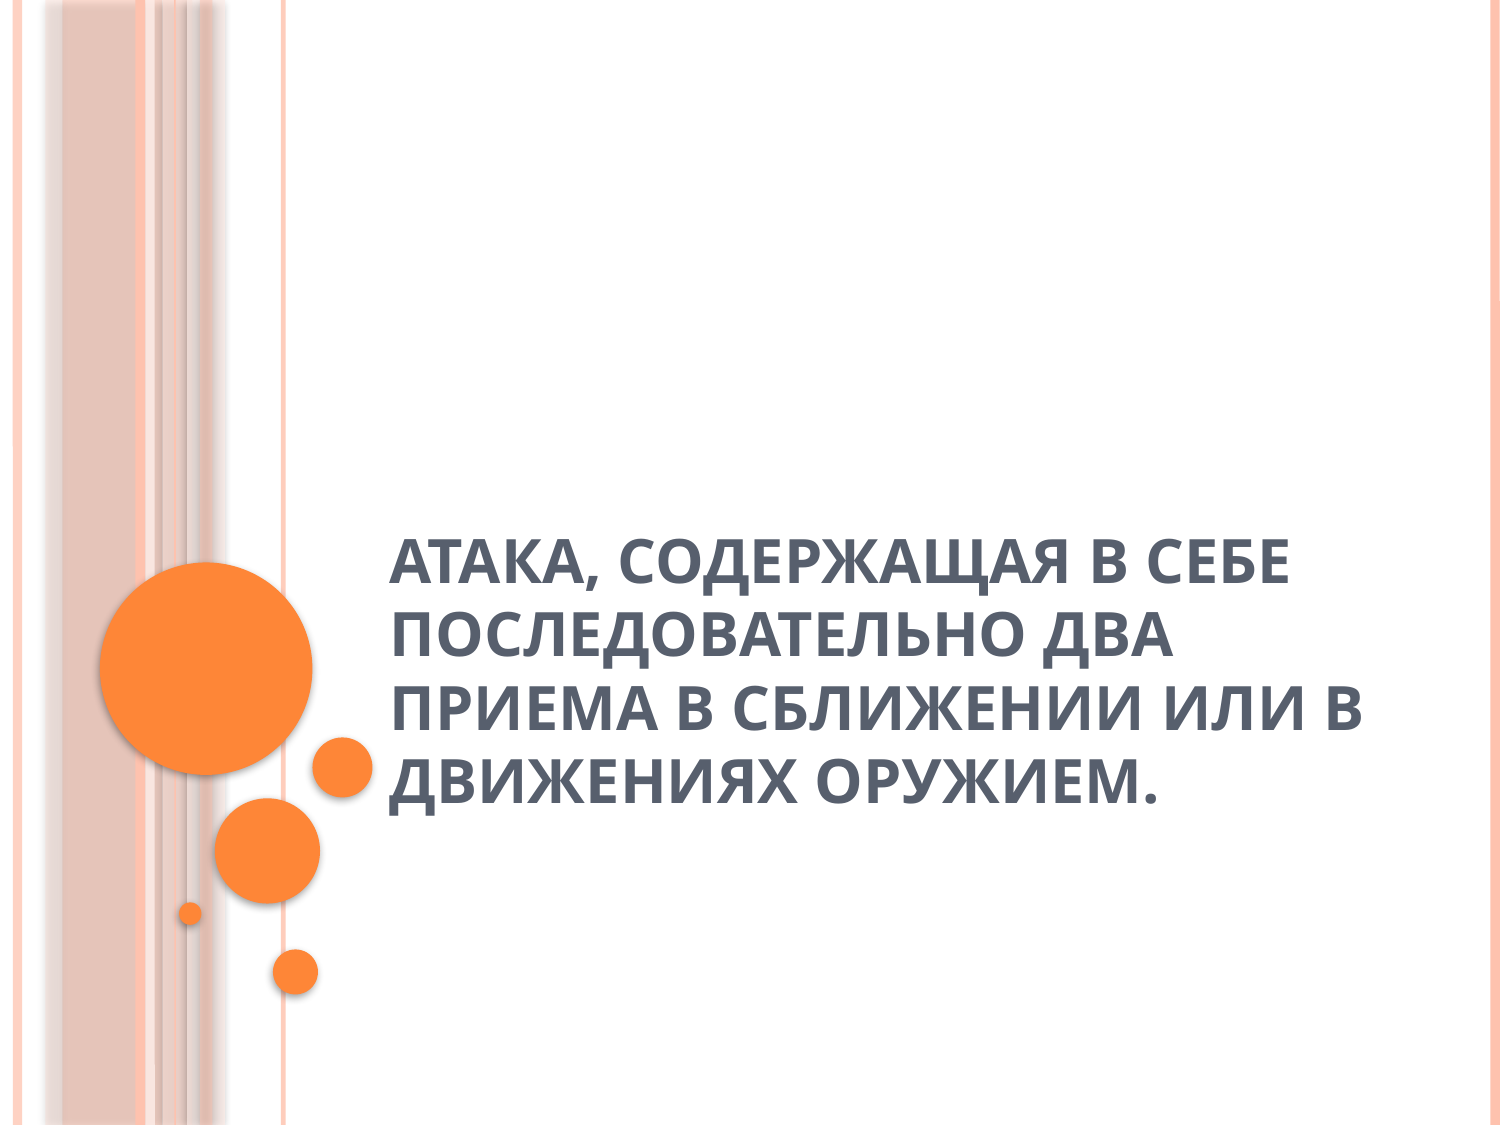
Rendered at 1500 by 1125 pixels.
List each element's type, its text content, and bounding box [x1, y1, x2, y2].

title Атака, содержащая в себе последовательно два приема в сближении или в движениях оружием. [375, 512, 1388, 824]
